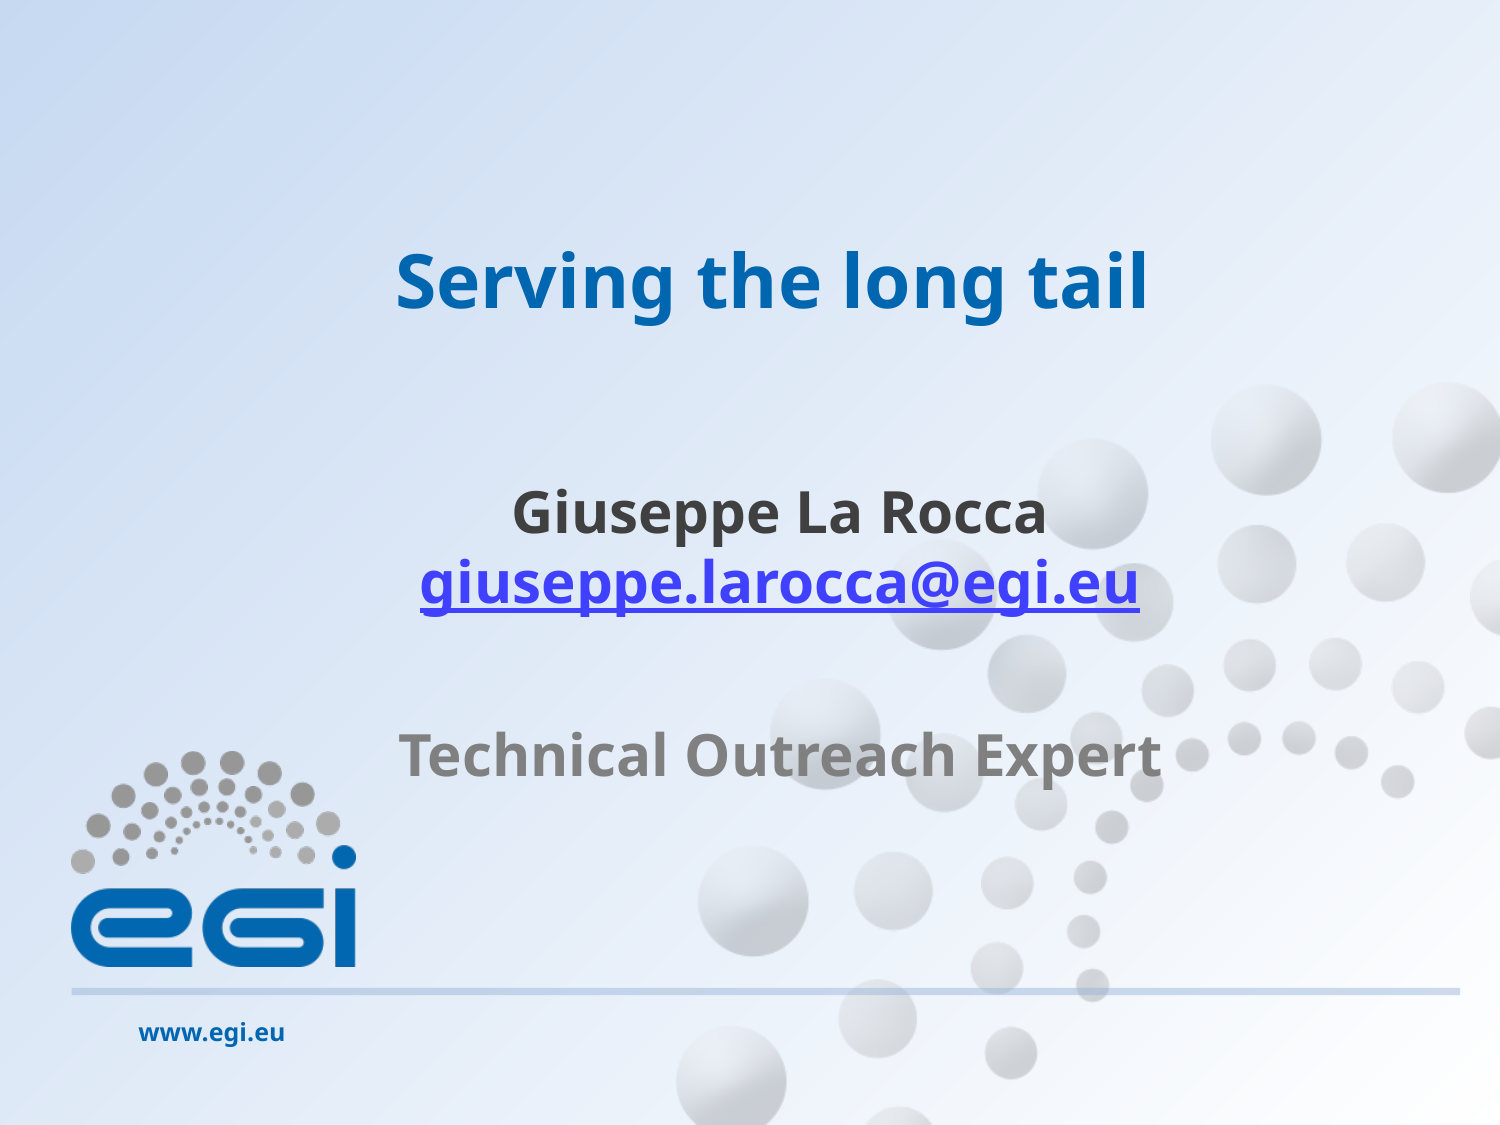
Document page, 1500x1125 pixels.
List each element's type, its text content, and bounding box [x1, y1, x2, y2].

picture [0, 0, 1500, 1125]
title Serving the long tail [135, 160, 1411, 398]
subtitle Giuseppe La Rocca giuseppe.larocca@egi.eu Technical Outreach Expert [255, 468, 1306, 646]
